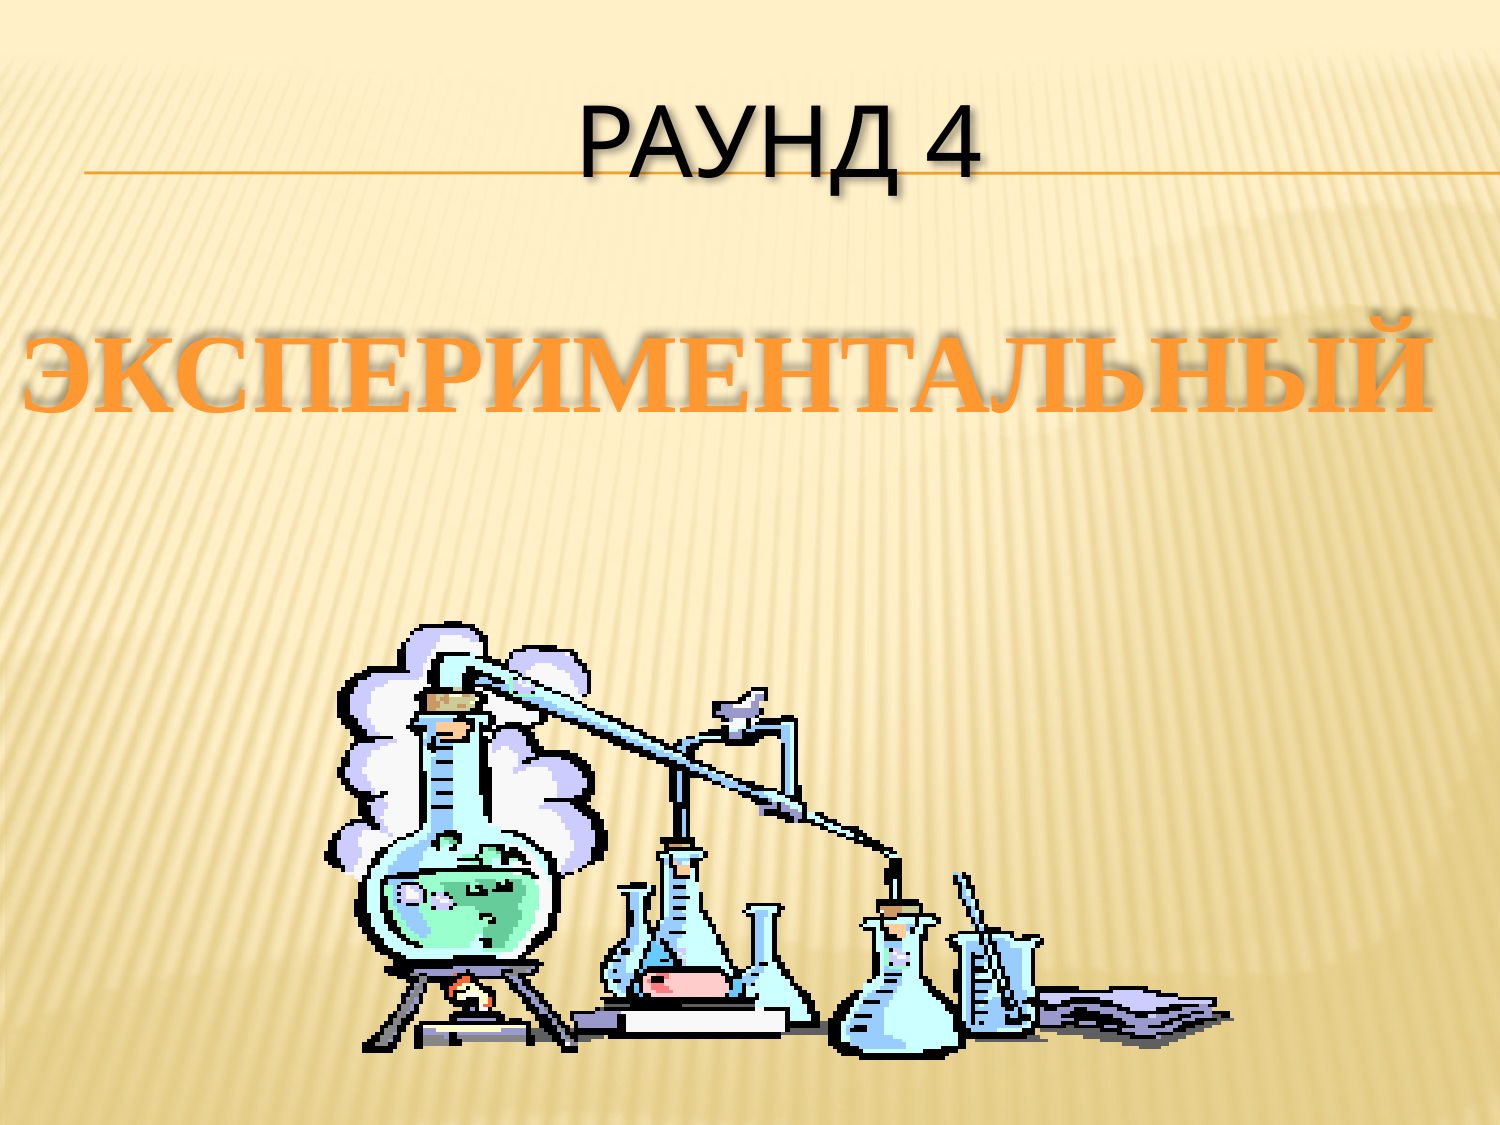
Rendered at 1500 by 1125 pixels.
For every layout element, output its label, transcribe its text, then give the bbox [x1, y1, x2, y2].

picture [280, 503, 1243, 1067]
text_box экспериментальный [0, 292, 1453, 668]
text_box РАУНД 4 [559, 70, 998, 205]
